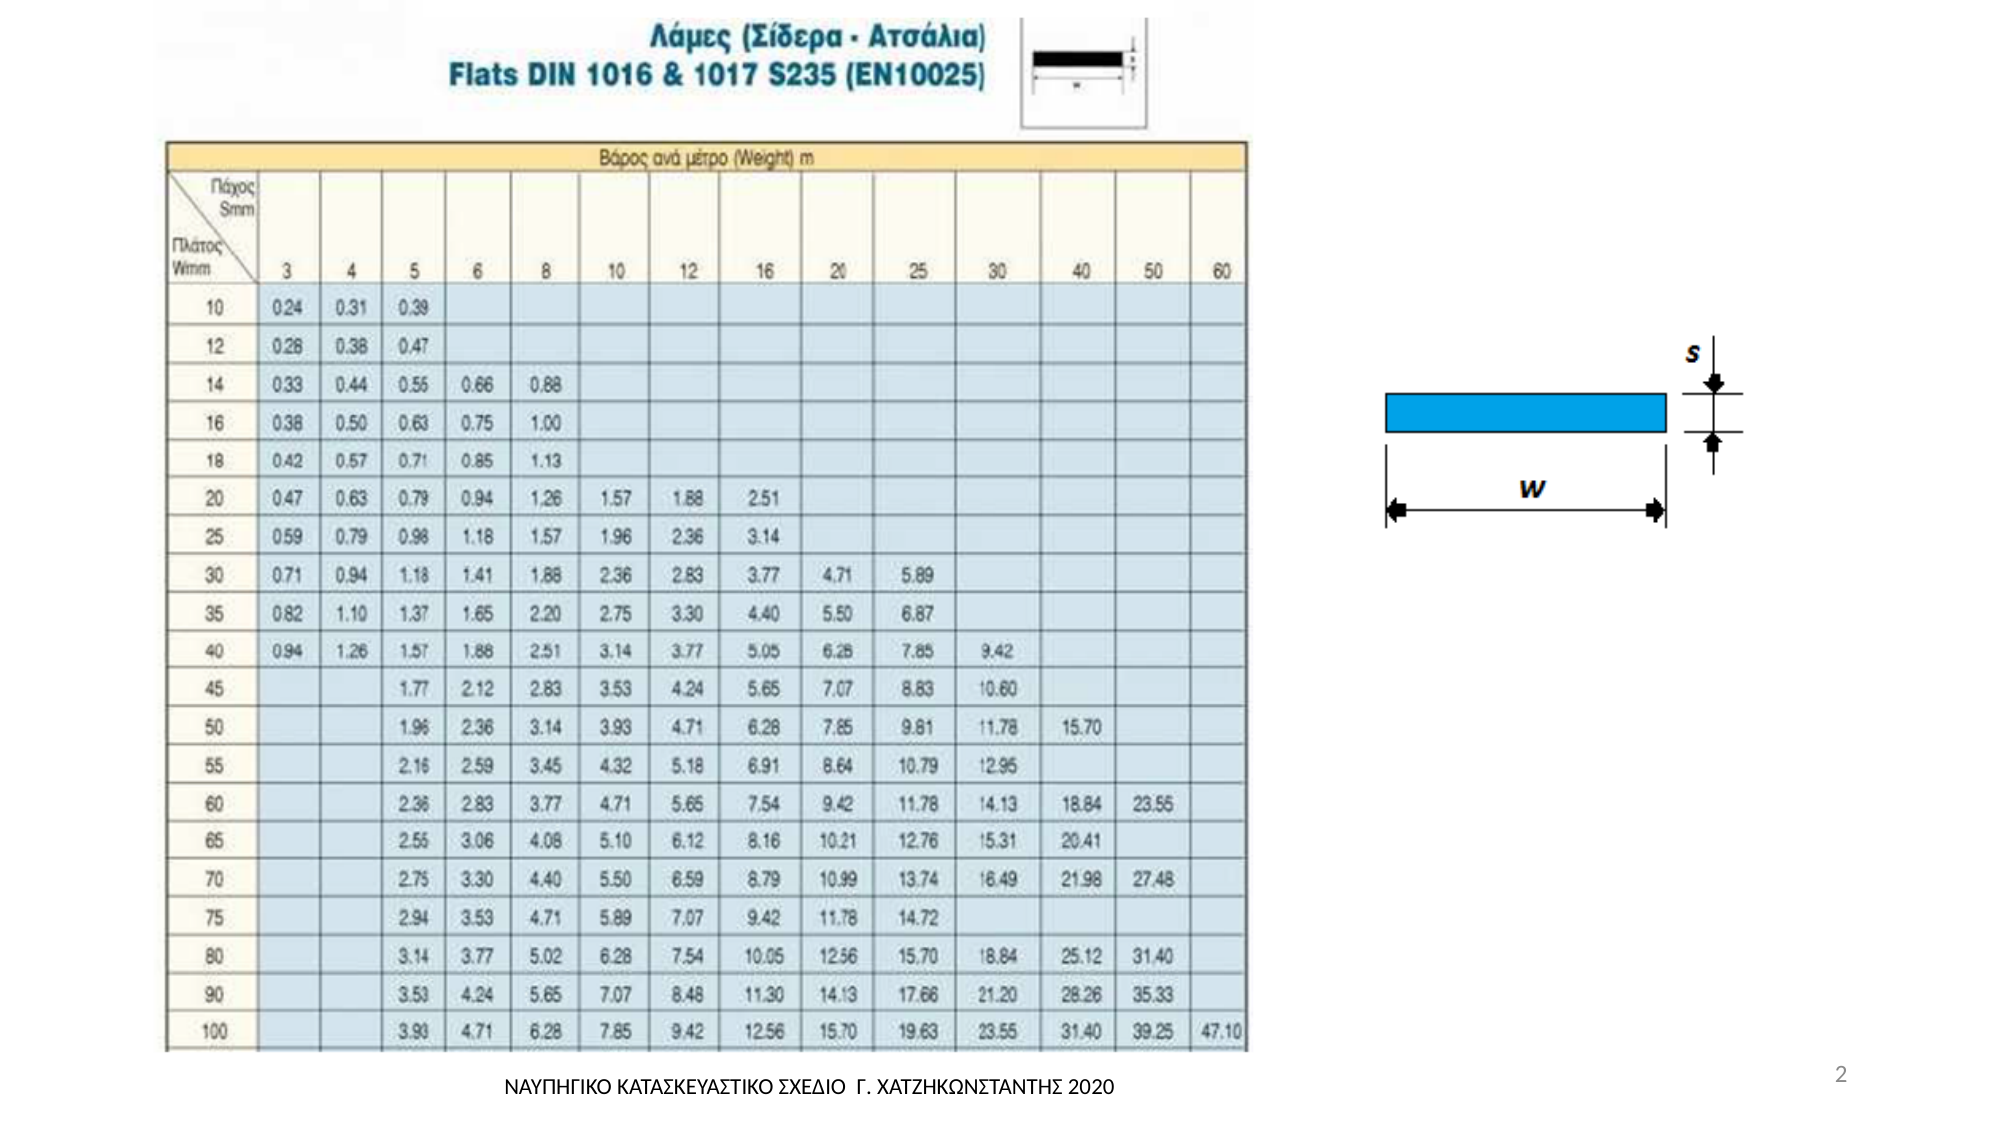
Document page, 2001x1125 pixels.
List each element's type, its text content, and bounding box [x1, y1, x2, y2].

picture [1359, 321, 1755, 542]
picture [135, 0, 1266, 1065]
slide_number 2 [1412, 1042, 1863, 1103]
text_box ΝΑΥΠΗΓΙΚΟ ΚΑΤΑΣΚΕΥΑΣΤΙΚΟ ΣΧΕΔΙΟ Γ. ΧΑΤΖΗΚΩΝΣΤΑΝΤΗΣ 2020 [489, 1064, 1616, 1107]
